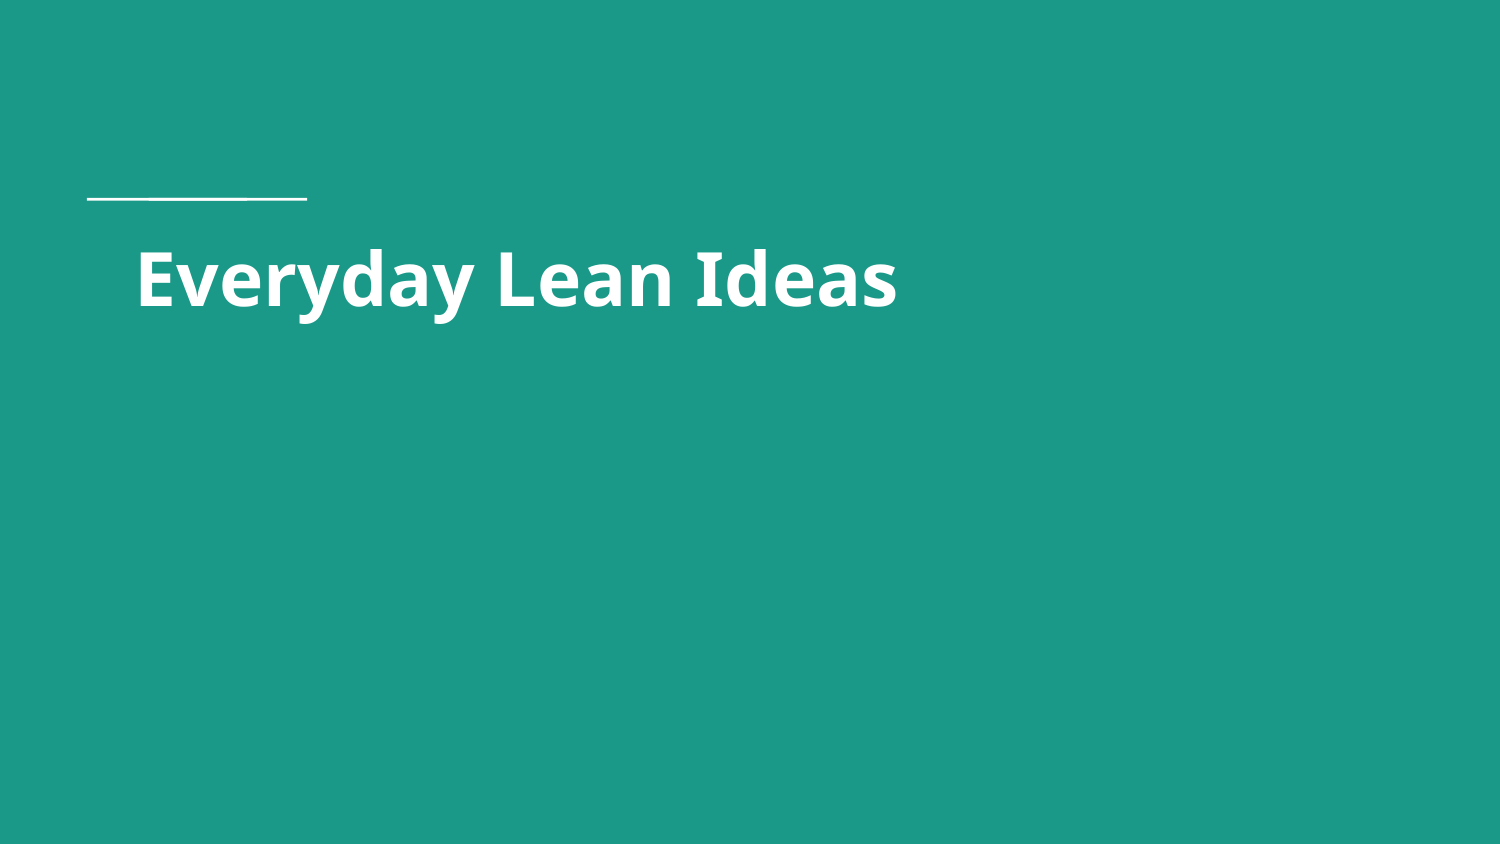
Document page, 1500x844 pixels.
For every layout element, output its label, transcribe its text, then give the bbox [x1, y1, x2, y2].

title Everyday Lean Ideas [119, 216, 1381, 466]
